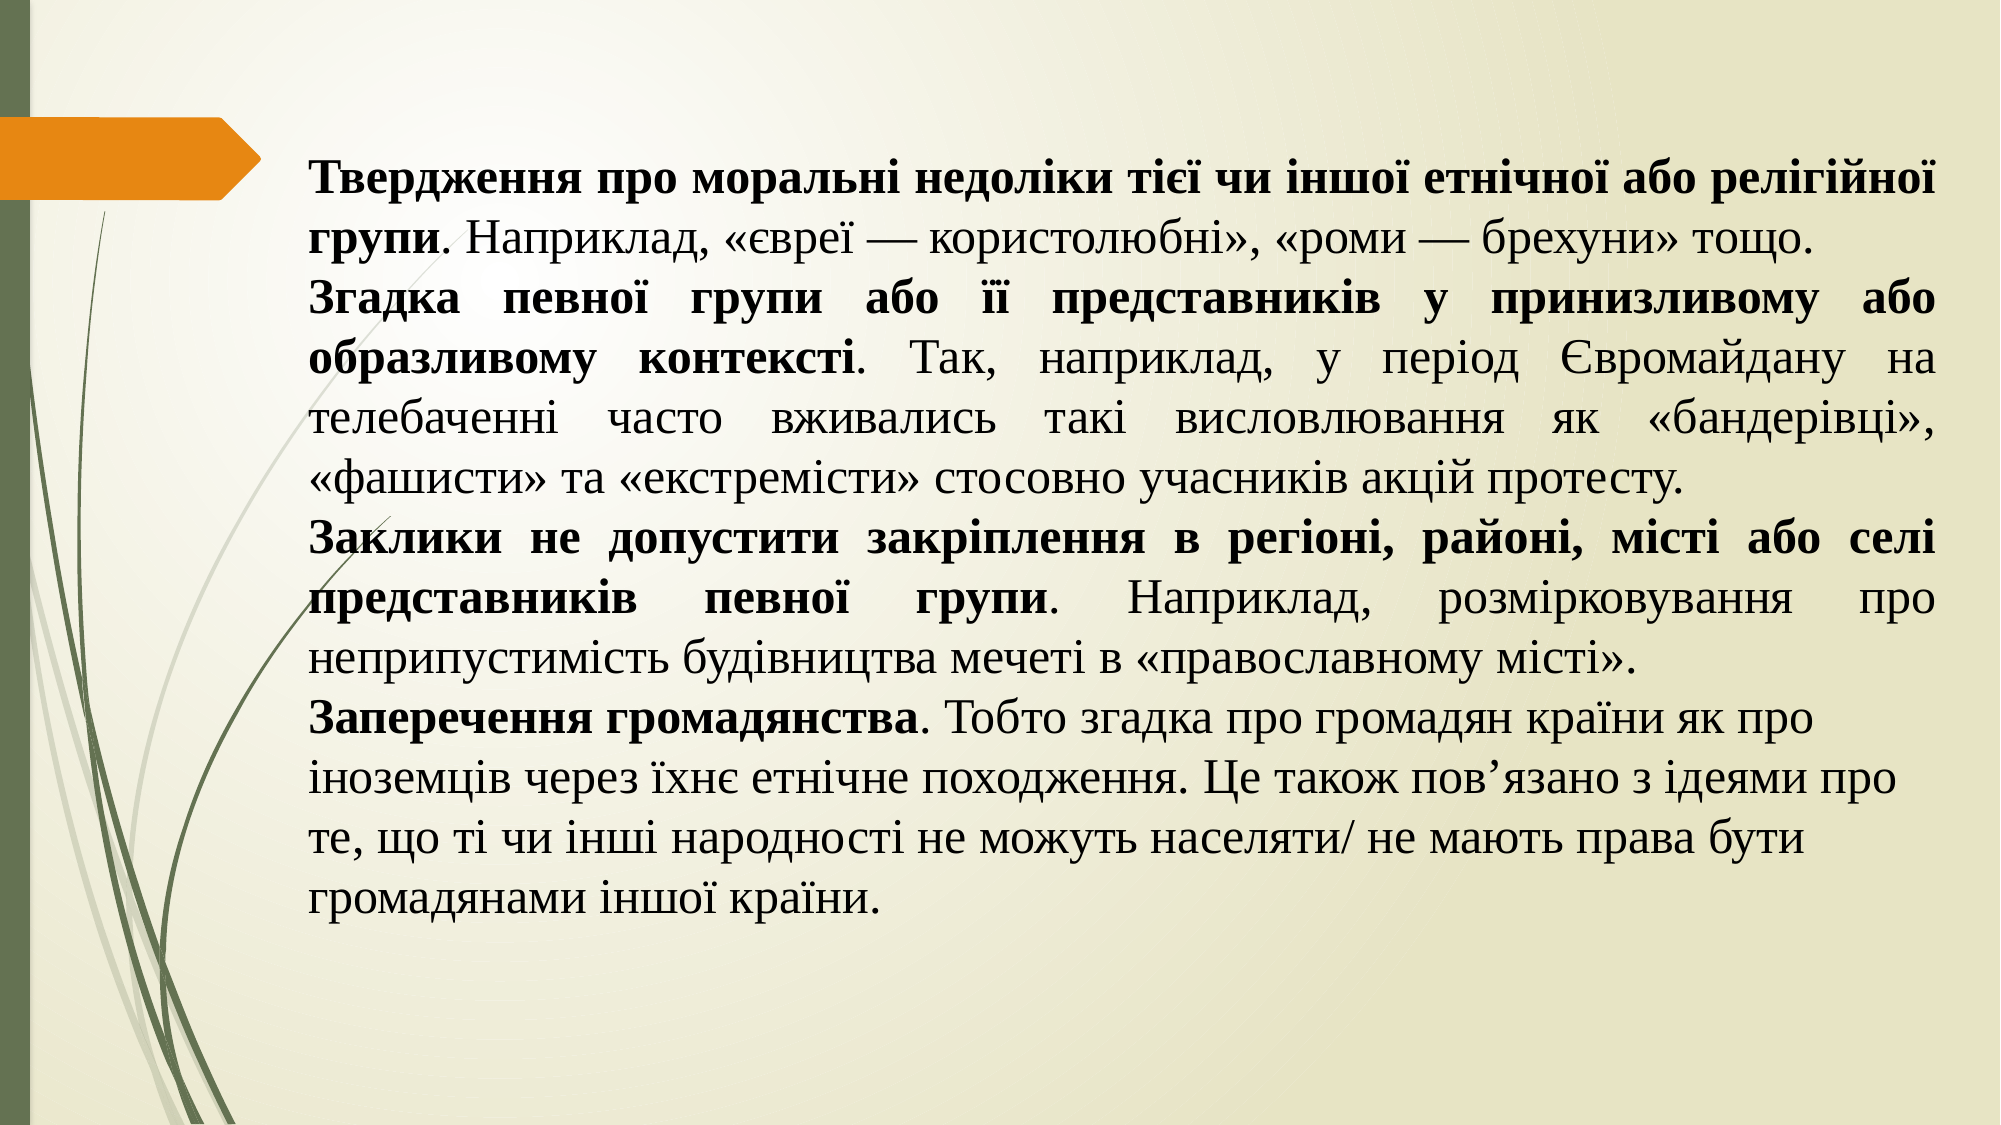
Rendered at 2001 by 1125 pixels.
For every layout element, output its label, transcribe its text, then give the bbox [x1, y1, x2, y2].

text_box Твердження про моральні недоліки тієї чи іншої етнічної або релігійної групи. Наприклад, «євреї — користолюбні», «роми — брехуни» тощо. Згадка певної групи або її представників у принизливому або образливому контексті. Так, наприклад, у період Євромайдану на телебаченні часто вживались такі висловлювання як «бандерівці», «фашисти» та «екстремісти» стосовно учасників акцій протесту. Заклики не допустити закріплення в регіоні, районі, місті або селі представників певної групи. Наприклад, розмірковування про неприпустимість будівництва мечеті в «православному місті». Заперечення громадянства. Тобто згадка про громадян країни як про іноземців через їхнє етнічне походження. Це також пов’язано з ідеями про те, що ті чи інші народності не можуть населяти/ не мають права бути громадянами іншої країни. [293, 136, 1952, 931]
